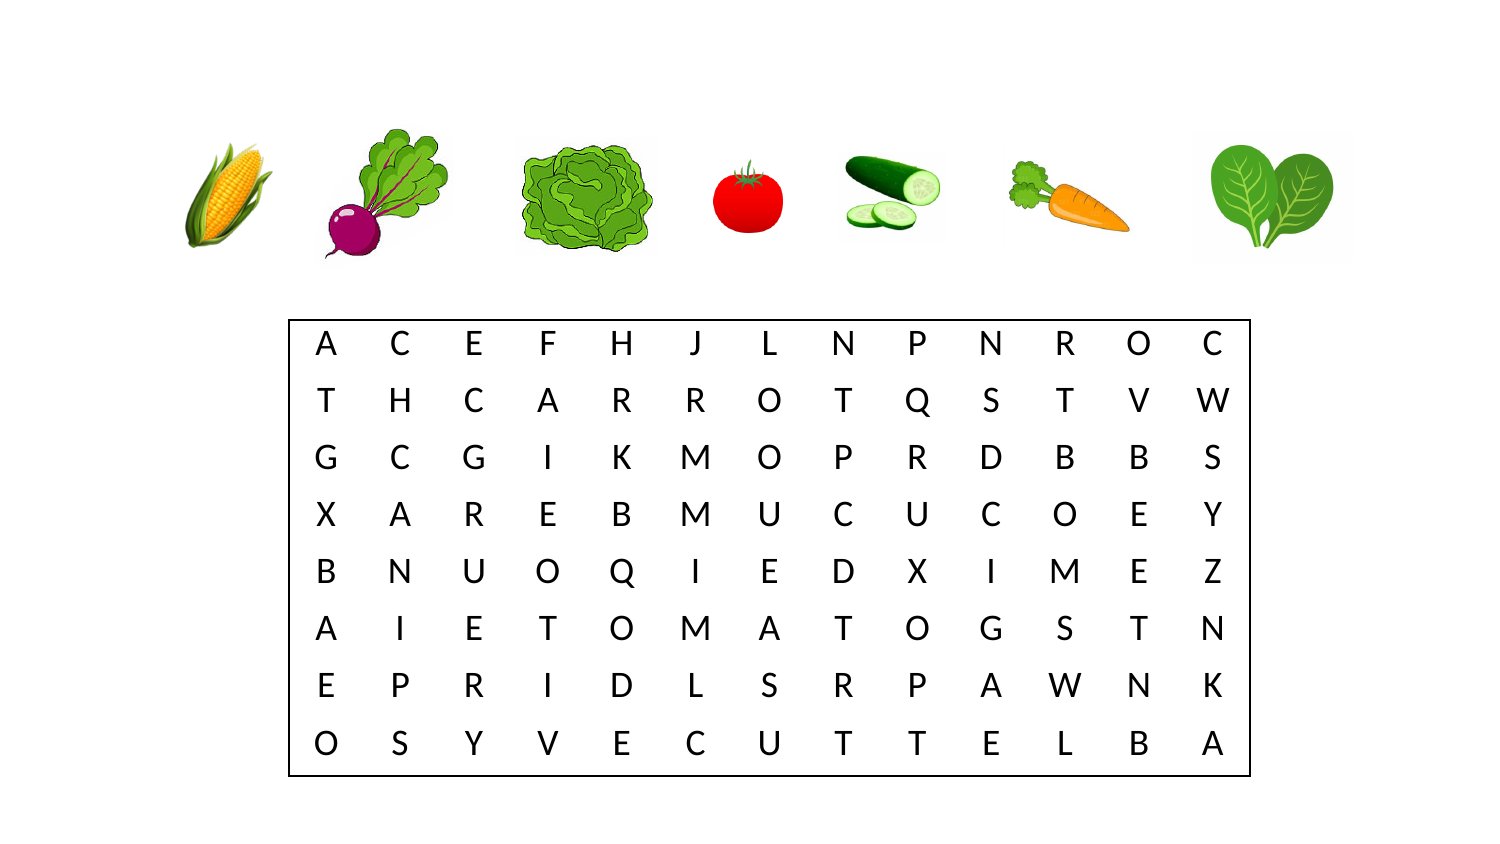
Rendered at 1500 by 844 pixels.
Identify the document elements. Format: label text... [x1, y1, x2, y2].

table_cell Q [585, 548, 659, 605]
table_cell A [290, 605, 363, 662]
table_cell C [659, 719, 733, 775]
table_header P [880, 321, 954, 377]
table_cell P [806, 434, 880, 491]
table_cell W [1176, 377, 1249, 434]
table_cell L [659, 662, 733, 719]
table_cell O [733, 434, 806, 491]
table_cell U [733, 719, 806, 775]
table_cell E [585, 719, 659, 775]
table_cell C [954, 491, 1028, 548]
table_cell C [363, 434, 437, 491]
table_cell I [511, 662, 585, 719]
table_cell R [585, 377, 659, 434]
table_cell R [437, 491, 511, 548]
table_cell D [806, 548, 880, 605]
table_cell T [806, 719, 880, 775]
picture [1002, 141, 1135, 251]
table_cell O [1028, 491, 1102, 548]
table_cell I [363, 605, 437, 662]
table_header C [363, 321, 437, 377]
table_header A [290, 321, 363, 377]
table_cell T [290, 377, 363, 434]
table_cell E [733, 548, 806, 605]
table_cell S [954, 377, 1028, 434]
table_cell T [1028, 377, 1102, 434]
table_cell O [290, 719, 363, 775]
table_cell C [806, 491, 880, 548]
table_cell R [437, 662, 511, 719]
table_cell I [511, 434, 585, 491]
table_cell U [437, 548, 511, 605]
picture [313, 123, 459, 269]
table_cell A [363, 491, 437, 548]
table_cell O [880, 605, 954, 662]
table_header J [659, 321, 733, 377]
table_cell A [511, 377, 585, 434]
picture [1190, 129, 1353, 263]
table_cell Y [1176, 491, 1249, 548]
table_cell N [1102, 662, 1176, 719]
table_header C [1176, 321, 1249, 377]
table_cell B [290, 548, 363, 605]
table_cell G [954, 605, 1028, 662]
table_cell R [806, 662, 880, 719]
table_header R [1028, 321, 1102, 377]
table_cell D [954, 434, 1028, 491]
table_cell S [1176, 434, 1249, 491]
table_cell K [585, 434, 659, 491]
table_cell Q [880, 377, 954, 434]
table_cell G [290, 434, 363, 491]
picture [713, 159, 783, 233]
table_cell V [1102, 377, 1176, 434]
table_cell U [880, 491, 954, 548]
picture [514, 136, 658, 256]
table_cell S [363, 719, 437, 775]
table_cell M [1028, 548, 1102, 605]
table_cell O [733, 377, 806, 434]
table_cell B [1028, 434, 1102, 491]
table_cell M [659, 491, 733, 548]
table_cell H [363, 377, 437, 434]
picture [838, 150, 947, 242]
table_cell A [954, 662, 1028, 719]
table_cell X [880, 548, 954, 605]
table_header F [511, 321, 585, 377]
picture [164, 128, 286, 264]
table_cell E [437, 605, 511, 662]
table_cell I [659, 548, 733, 605]
table_cell T [880, 719, 954, 775]
table_cell N [1176, 605, 1249, 662]
table_cell R [659, 377, 733, 434]
table_cell Z [1176, 548, 1249, 605]
table_cell G [437, 434, 511, 491]
table_cell B [1102, 434, 1176, 491]
table_cell S [733, 662, 806, 719]
table_cell K [1176, 662, 1249, 719]
table_cell T [806, 377, 880, 434]
table_cell N [363, 548, 437, 605]
table_cell A [733, 605, 806, 662]
table_cell E [1102, 491, 1176, 548]
table_cell W [1028, 662, 1102, 719]
table_cell C [437, 377, 511, 434]
table_header E [437, 321, 511, 377]
table_header O [1102, 321, 1176, 377]
table_cell B [585, 491, 659, 548]
table_cell B [1102, 719, 1176, 775]
table_cell S [1028, 605, 1102, 662]
table_cell O [511, 548, 585, 605]
table_cell O [585, 605, 659, 662]
table_cell L [1028, 719, 1102, 775]
table_cell A [1176, 719, 1249, 775]
table_cell D [585, 662, 659, 719]
table_cell E [511, 491, 585, 548]
table_cell T [806, 605, 880, 662]
table_cell T [511, 605, 585, 662]
table_header N [806, 321, 880, 377]
table_header H [585, 321, 659, 377]
table_cell E [954, 719, 1028, 775]
table_header N [954, 321, 1028, 377]
table_cell U [733, 491, 806, 548]
table_cell T [1102, 605, 1176, 662]
table_header L [733, 321, 806, 377]
table_cell E [1102, 548, 1176, 605]
table_cell E [290, 662, 363, 719]
table_cell M [659, 434, 733, 491]
table_cell V [511, 719, 585, 775]
table_cell P [880, 662, 954, 719]
table_cell Y [437, 719, 511, 775]
table_cell P [363, 662, 437, 719]
table_cell I [954, 548, 1028, 605]
table_cell R [880, 434, 954, 491]
table_cell M [659, 605, 733, 662]
table_cell X [290, 491, 363, 548]
